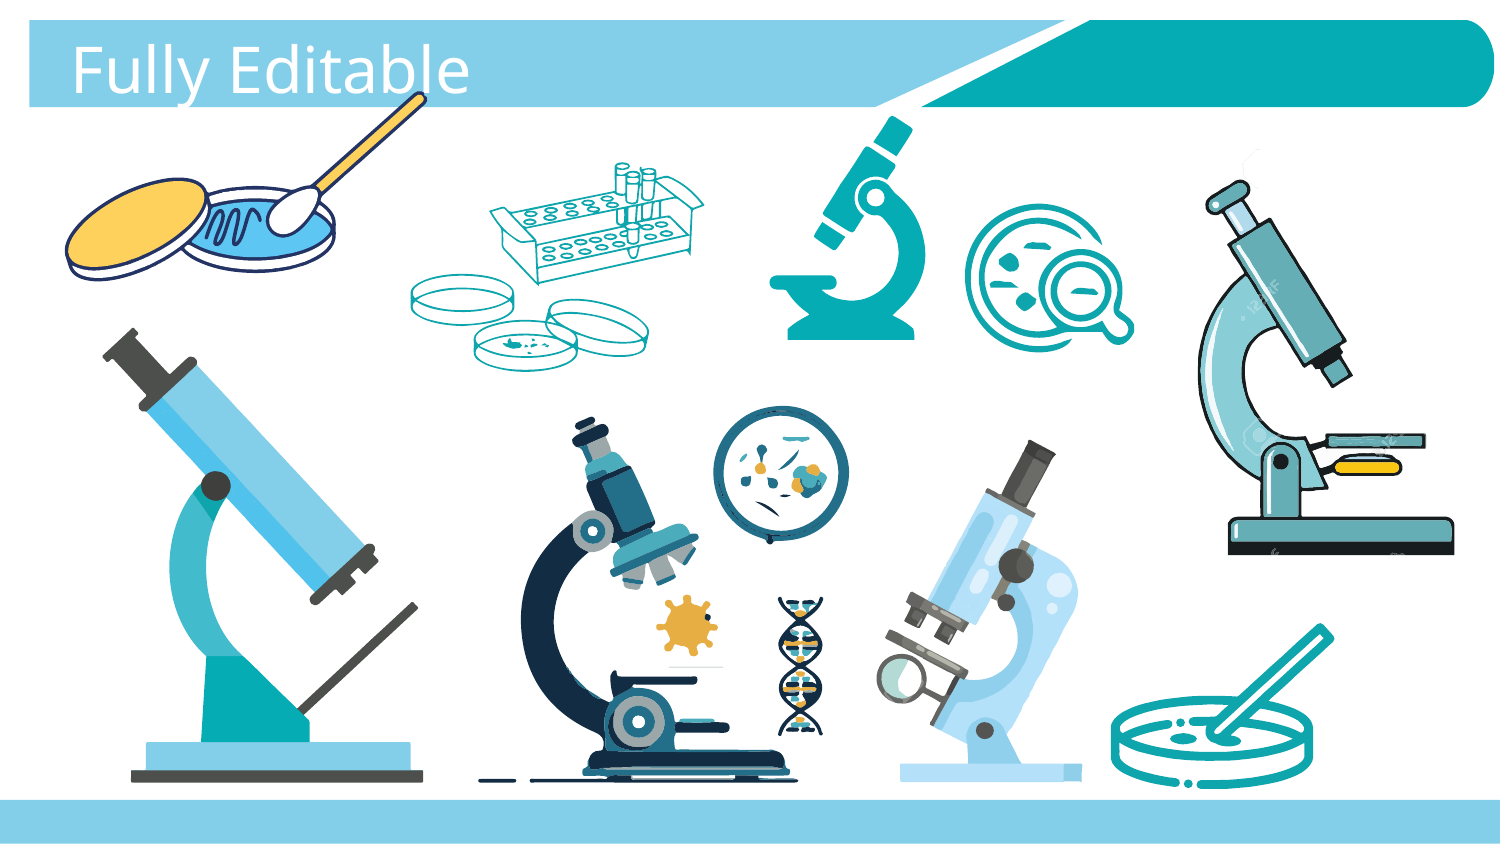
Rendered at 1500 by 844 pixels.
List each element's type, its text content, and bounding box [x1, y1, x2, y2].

list Fully Editable [0, 22, 1022, 117]
picture [1110, 622, 1335, 789]
picture [478, 405, 850, 783]
picture [875, 438, 1083, 783]
picture [768, 116, 926, 340]
picture [1197, 149, 1455, 556]
picture [64, 91, 705, 783]
picture [965, 202, 1135, 353]
